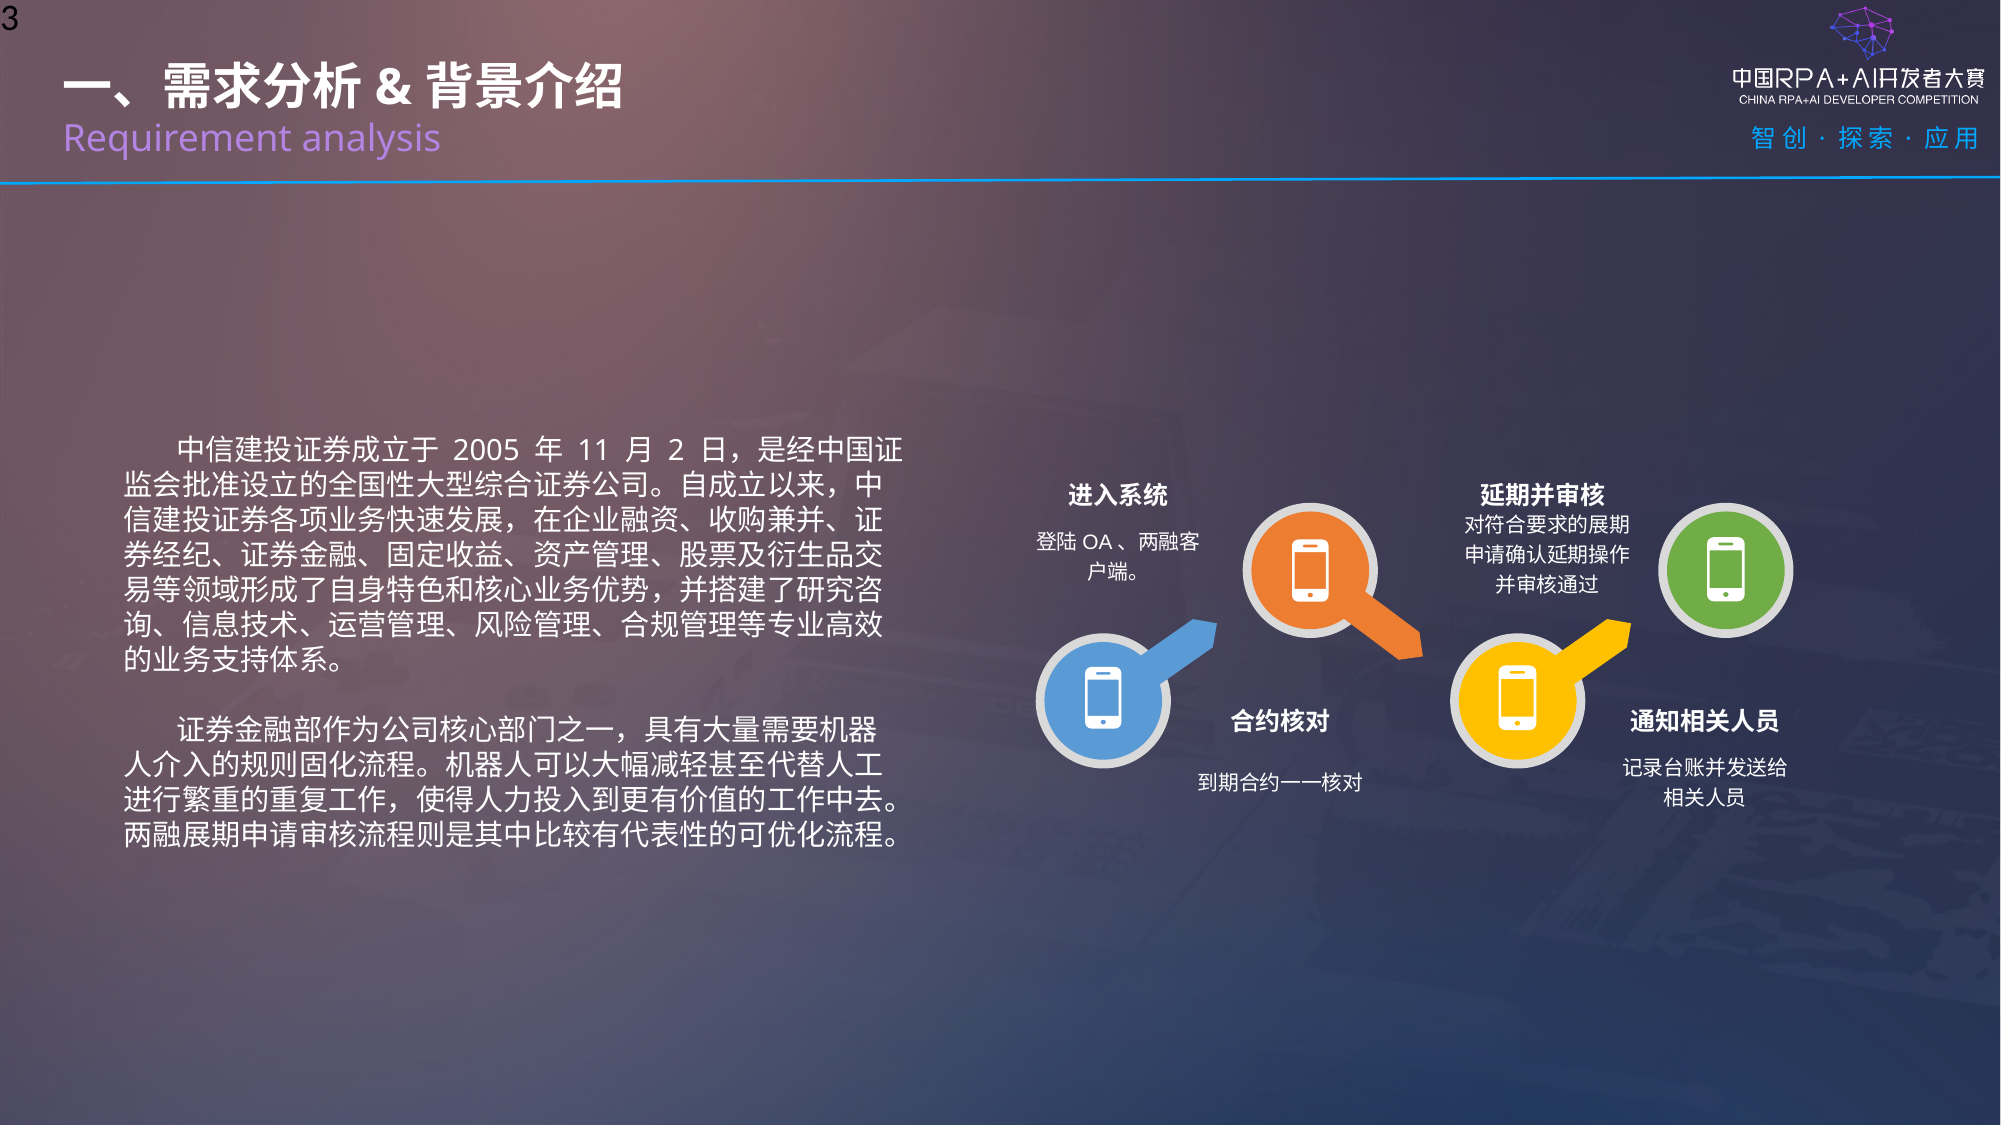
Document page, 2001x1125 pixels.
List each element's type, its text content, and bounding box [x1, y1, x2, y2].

text_box 一、需求分析&背景介绍 Requirement analysis [47, 46, 1408, 167]
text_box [0, 177, 2000, 184]
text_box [1030, 480, 1794, 808]
picture [0, 0, 2001, 177]
text_box 中信建投证券成立于 2005 年 11 月 2 日，是经中国证监会批准设立的全国性大型综合证券公司。自成立以来，中信建投证券各项业务快速发展，在企业融资、收购兼并、证券经纪、证券金融、固定收益、资产管理、股票及衍生品交易等领域形成了自身特色和核心业务优势，并搭建了研究咨询、信息技术、运营管理、风险管理、合规管理等专业高效的业务支持体系。 证券金融部作为公司核心部门之一，具有大量需要机器人介入的规则固化流程。机器人可以大幅减轻甚至代替人工进行繁重的重复工作，使得人力投入到更有价值的工作中去。两融展期申请审核流程则是其中比较有代表性的可优化流程。 [109, 424, 920, 859]
picture [0, 179, 2001, 1125]
